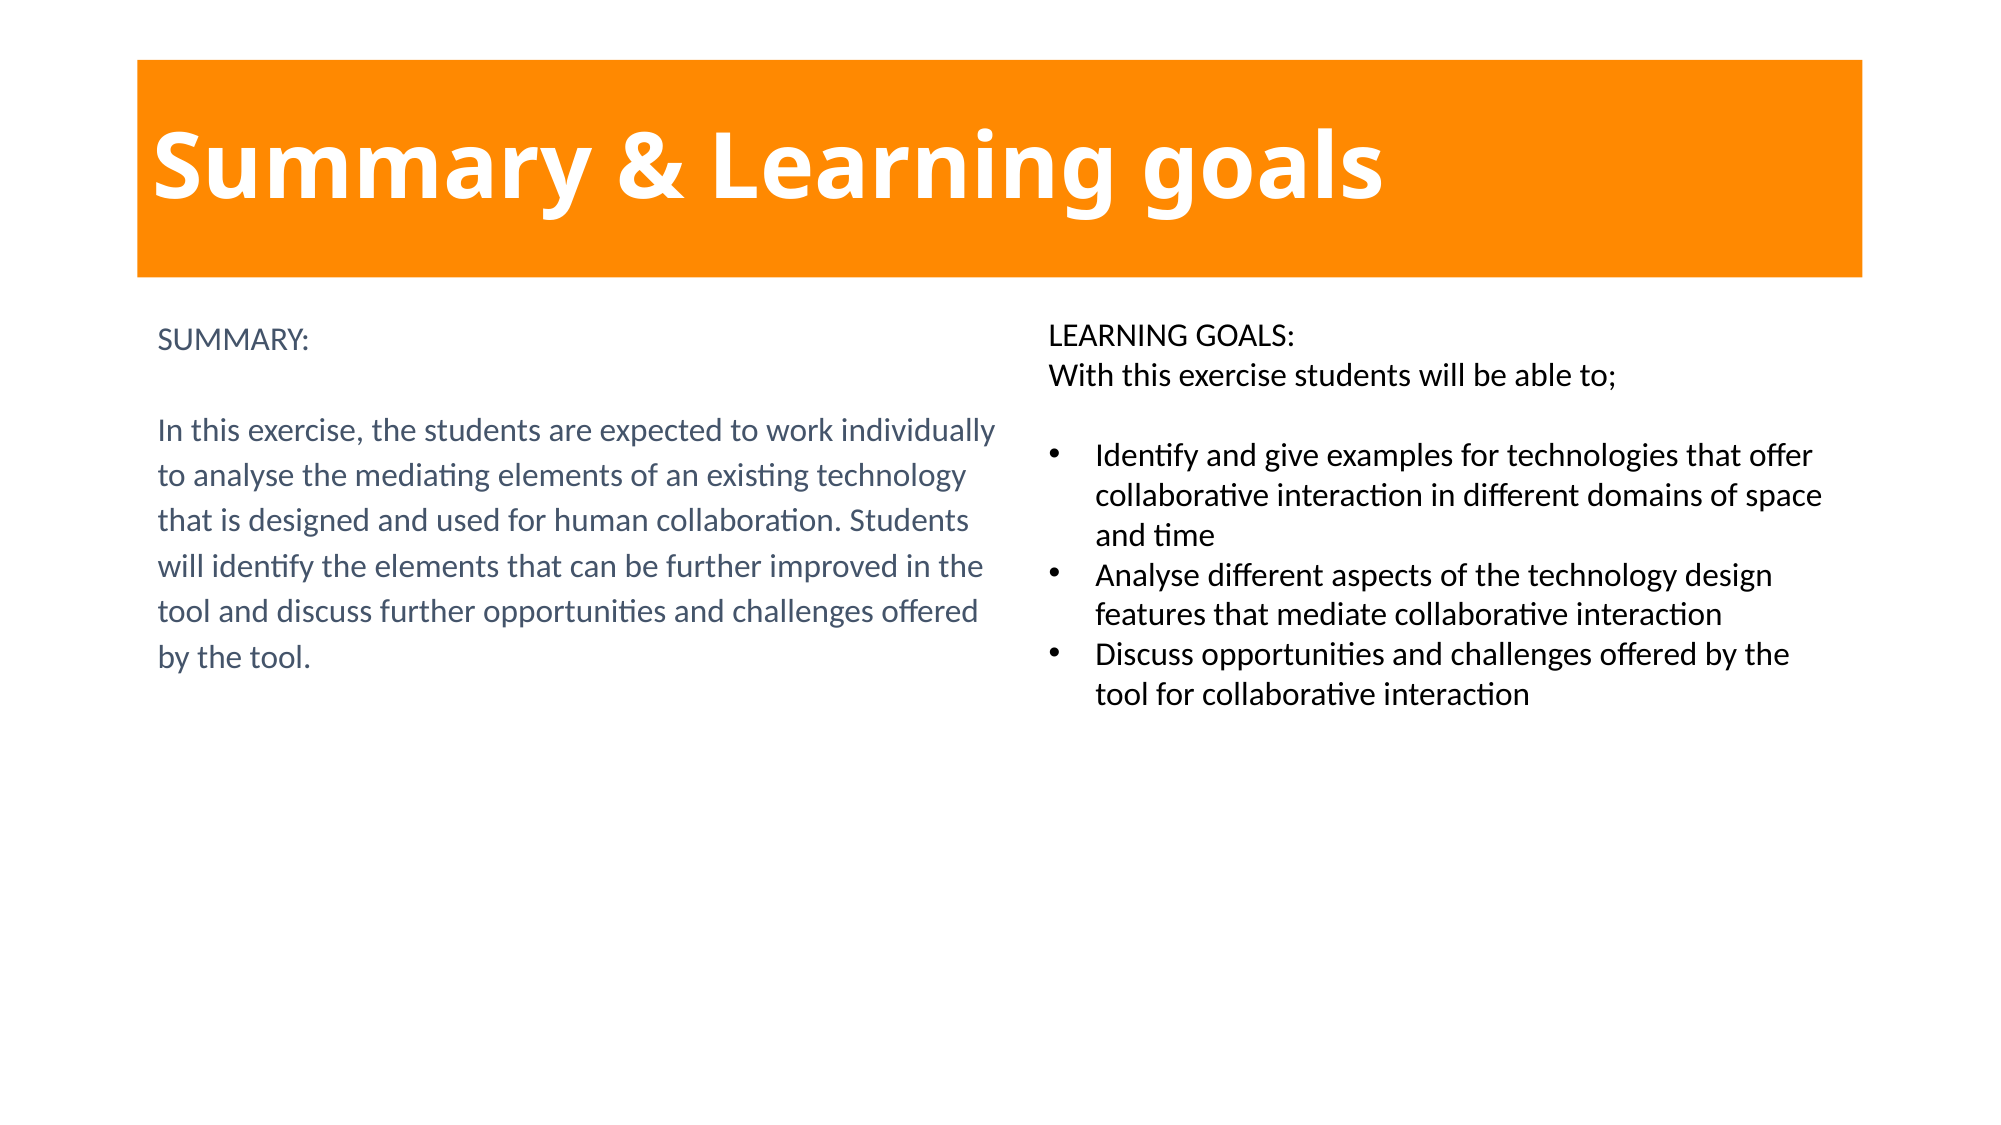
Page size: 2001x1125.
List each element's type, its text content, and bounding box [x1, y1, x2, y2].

title Summary & Learning goals [137, 59, 1863, 278]
text_box LEARNING GOALS: With this exercise students will be able to; Identify and give examples for technologies that offer collaborative interaction in different domains of space and time Analyse different aspects of the technology design features that mediate collaborative interaction Discuss opportunities and challenges offered by the tool for collaborative interaction [1033, 305, 1854, 760]
text_box SUMMARY: In this exercise, the students are expected to work individually to analyse the mediating elements of an existing technology that is designed and used for human collaboration. Students will identify the elements that can be further improved in the tool and discuss further opportunities and challenges offered by the tool. [142, 296, 1025, 922]
